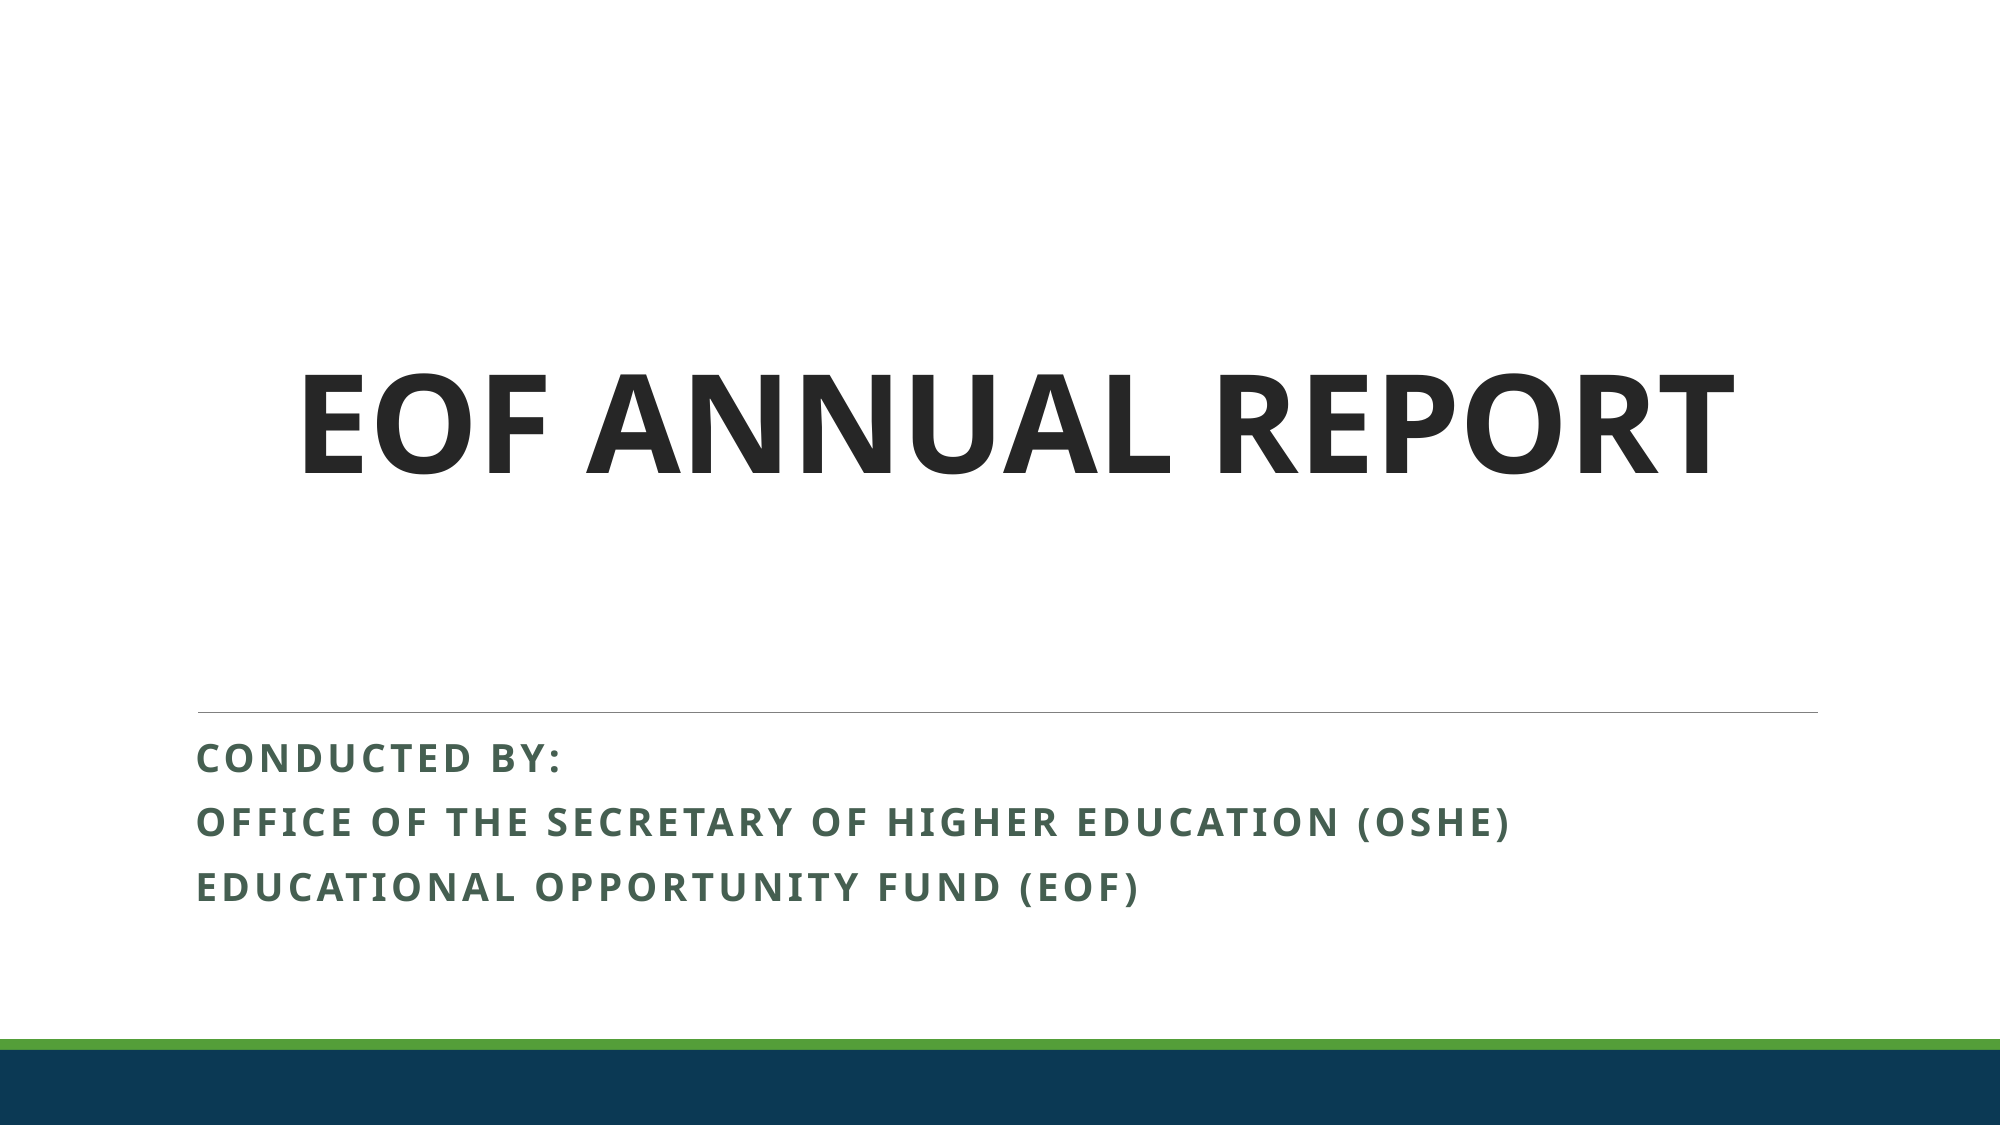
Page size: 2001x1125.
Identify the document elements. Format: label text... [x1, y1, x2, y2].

subtitle Conducted by: OFFICE OF THE SECRETARY OF HIGHER EDUCATION (OSHE) Educational Opportunity Fund (EOF) [180, 730, 1831, 919]
title EOF ANNUAL REPORT [49, 124, 1982, 710]
